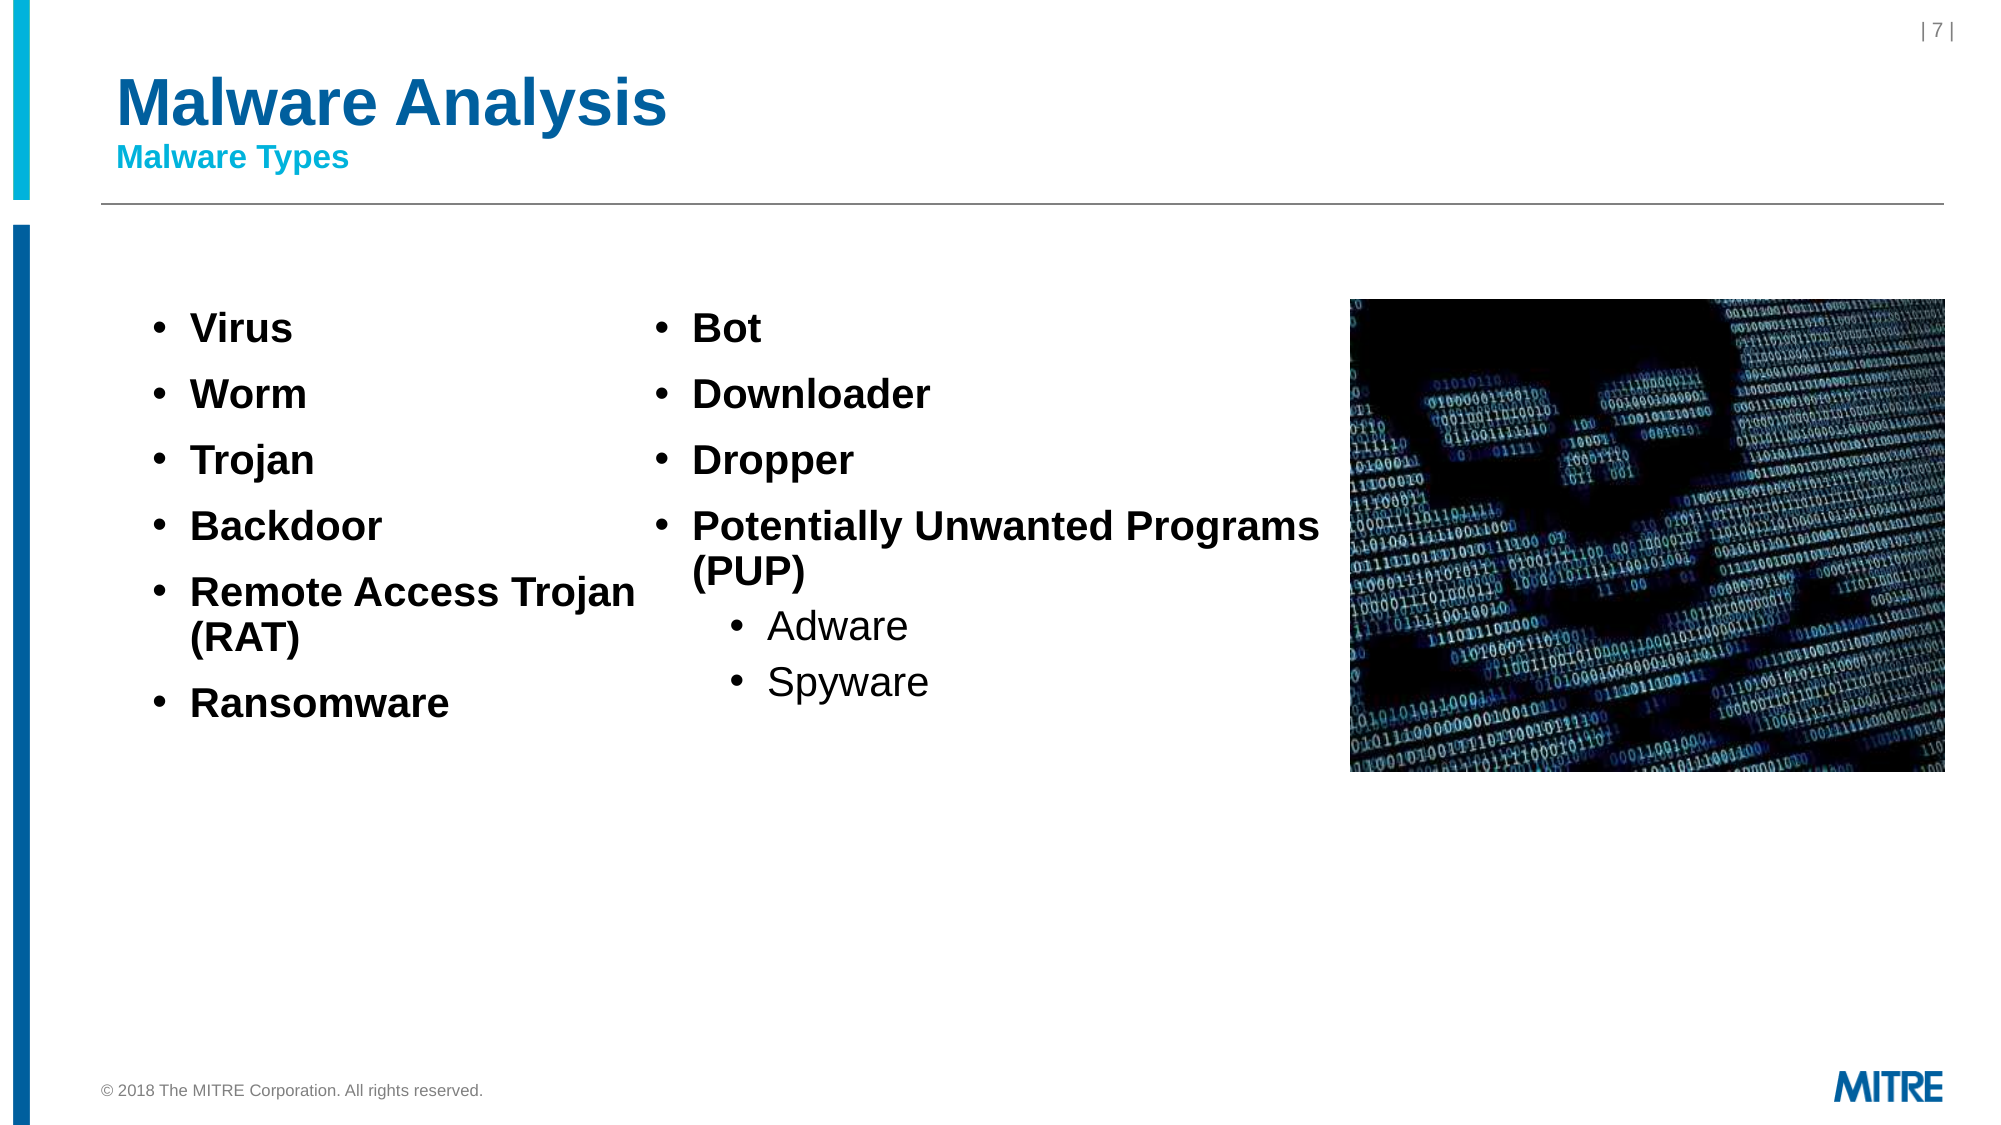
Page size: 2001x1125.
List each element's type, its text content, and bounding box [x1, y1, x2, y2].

footer © 2018 The MITRE Corporation. All rights reserved. [101, 1069, 1338, 1110]
title Malware Analysis Malware Types [101, 60, 1945, 184]
text_box Bot Downloader Dropper Potentially Unwanted Programs (PUP) Adware Spyware [639, 299, 1338, 747]
list Virus Worm Trojan Backdoor Remote Access Trojan (RAT) Ransomware [137, 299, 683, 794]
picture [1834, 1068, 1945, 1109]
slide_number | 7 | [1685, 9, 1976, 51]
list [1350, 299, 1945, 772]
